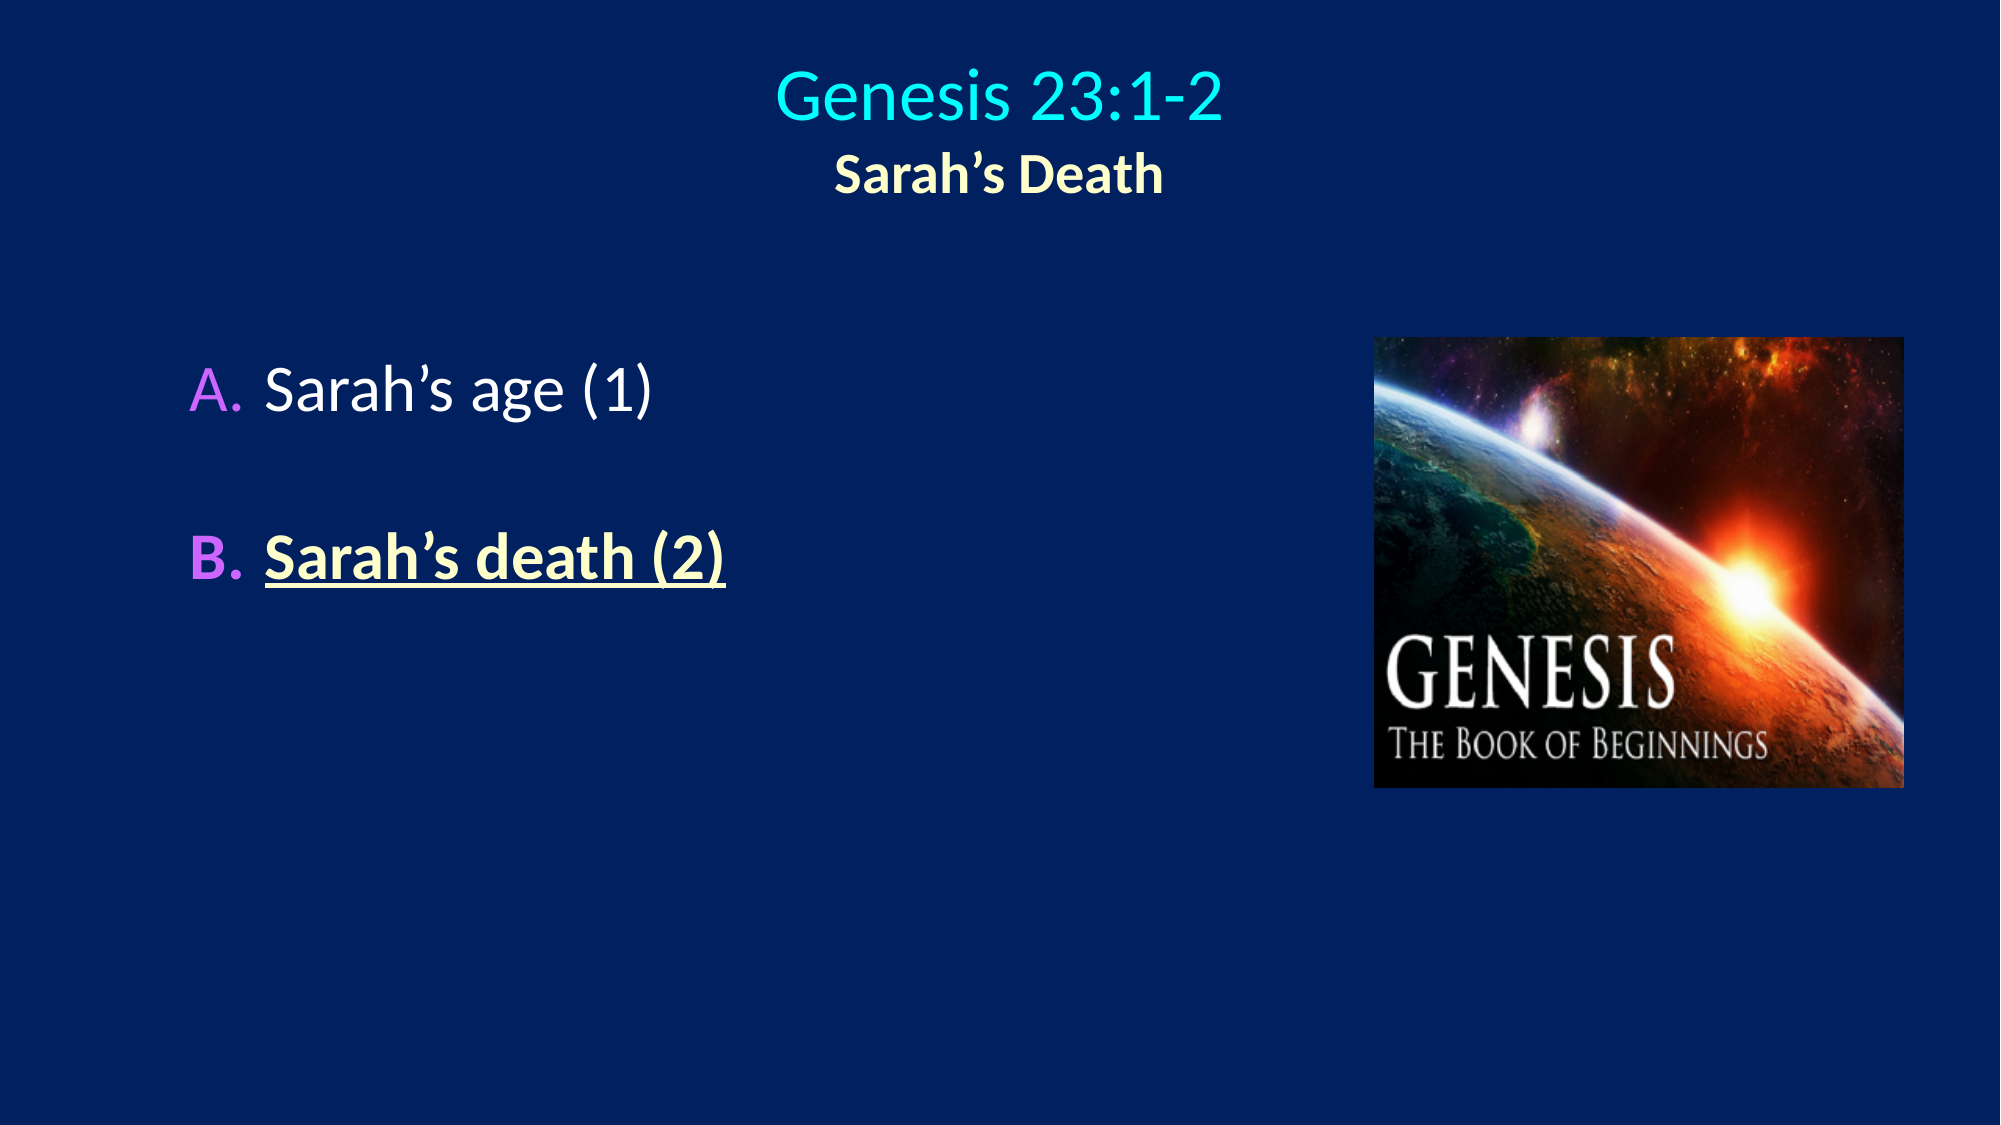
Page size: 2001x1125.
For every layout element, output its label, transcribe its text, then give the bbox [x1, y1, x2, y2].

picture [1374, 337, 1905, 788]
list Sarah’s age (1) Sarah’s death (2) [174, 337, 1301, 951]
title Genesis 23:1-2 Sarah’s Death [535, 50, 1464, 200]
